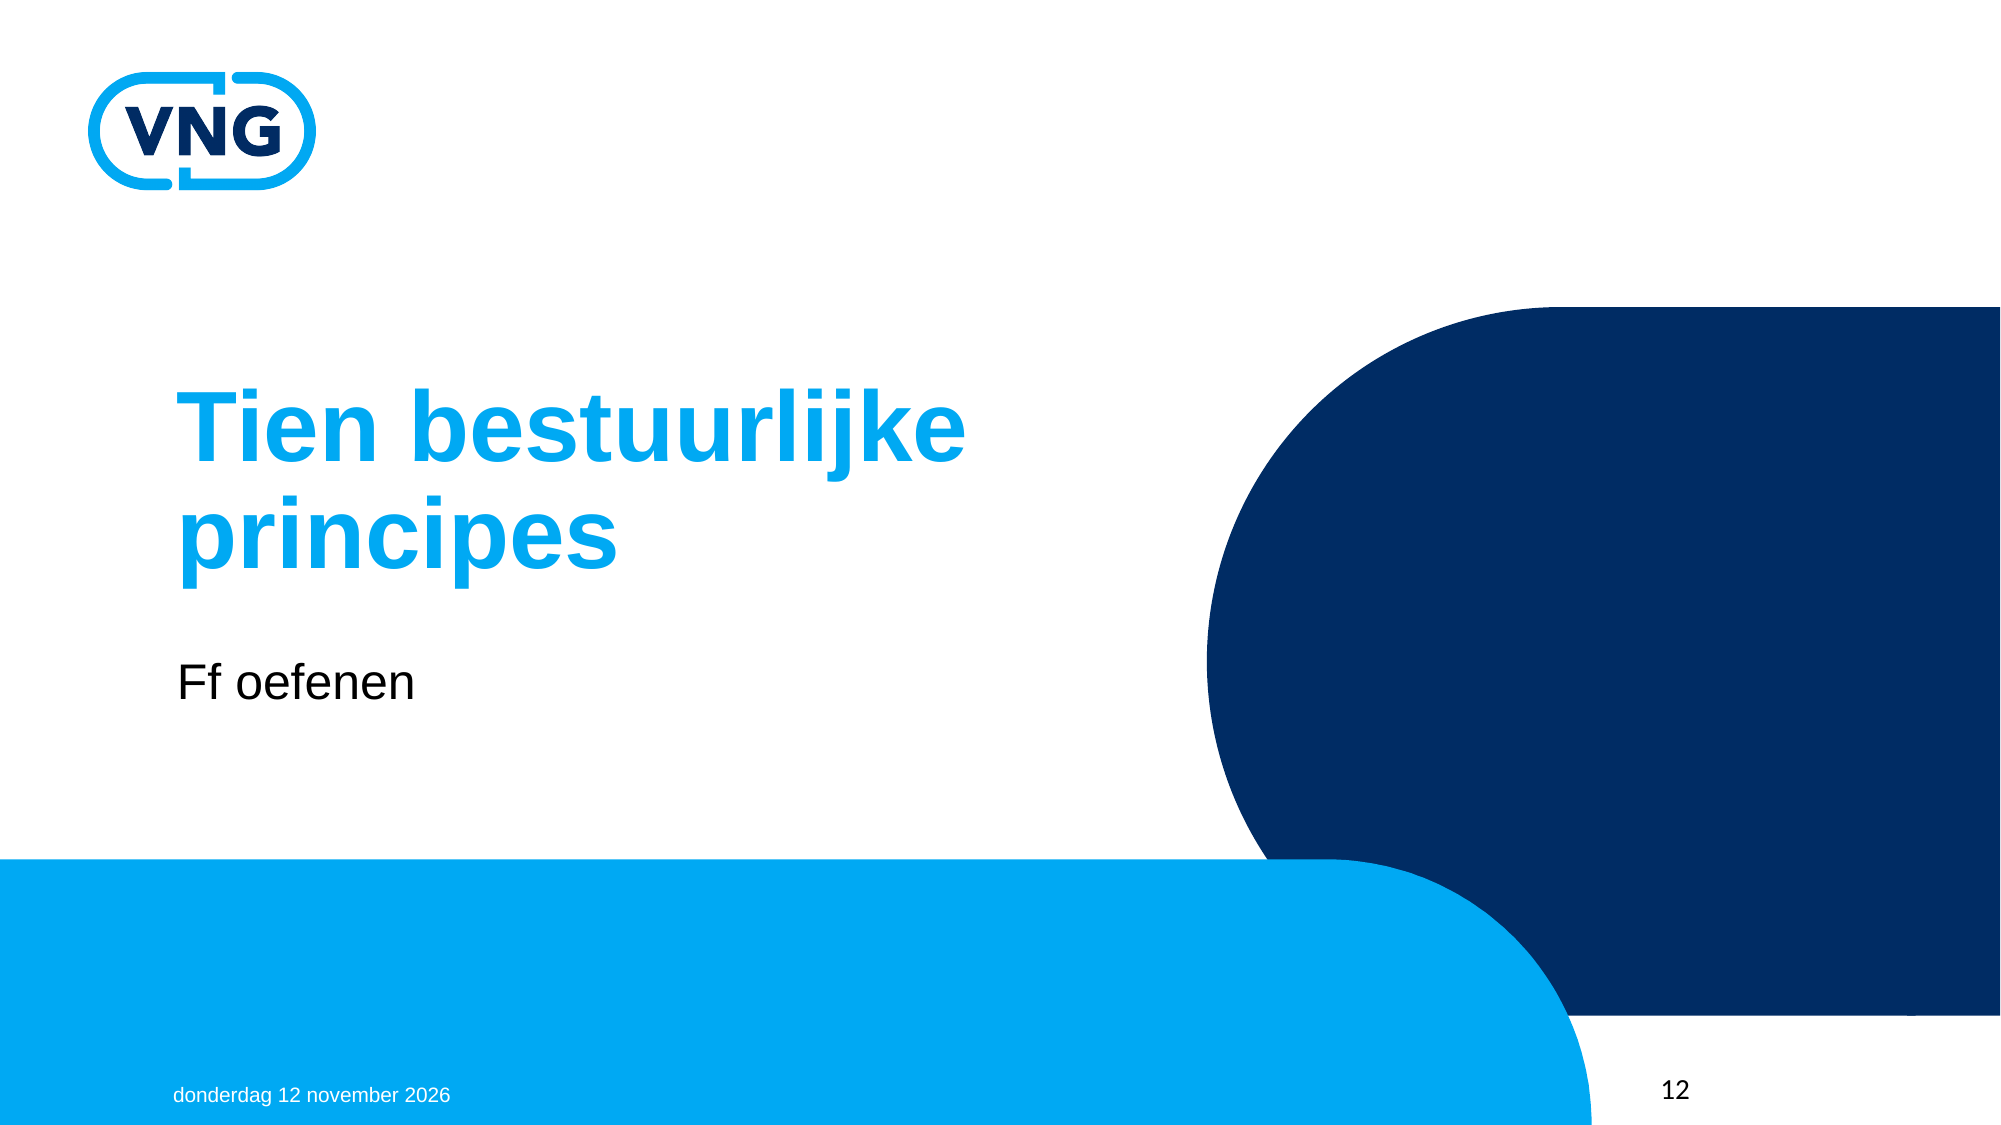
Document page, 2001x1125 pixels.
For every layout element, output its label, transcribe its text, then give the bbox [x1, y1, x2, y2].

slide_number 12 [1645, 1062, 2000, 1125]
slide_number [173, 1063, 841, 1124]
picture [11, 0, 598, 323]
title Tien bestuurlijke principes [176, 349, 1182, 591]
subtitle Ff oefenen [176, 649, 1185, 851]
